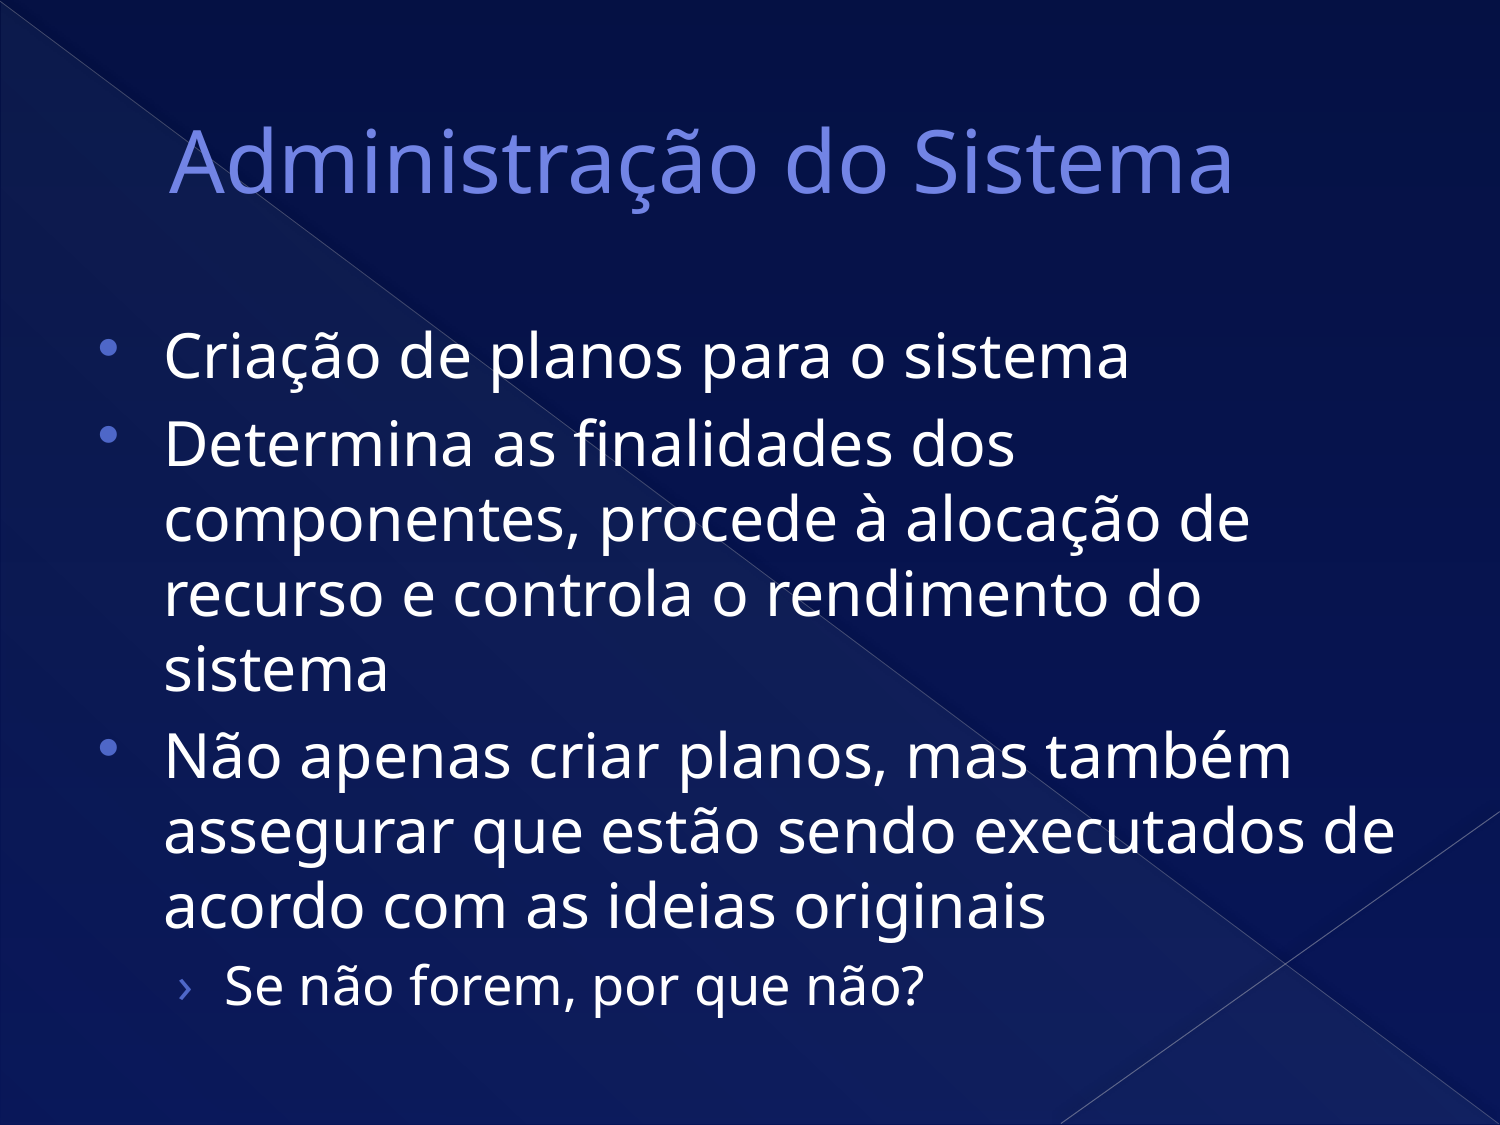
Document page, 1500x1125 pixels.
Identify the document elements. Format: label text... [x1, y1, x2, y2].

title Administração do Sistema [75, 43, 1425, 274]
list Criação de planos para o sistema Determina as finalidades dos componentes, procede à alocação de recurso e controla o rendimento do sistema Não apenas criar planos, mas também assegurar que estão sendo executados de acordo com as ideias originais Se não forem, por que não? [75, 308, 1425, 1059]
